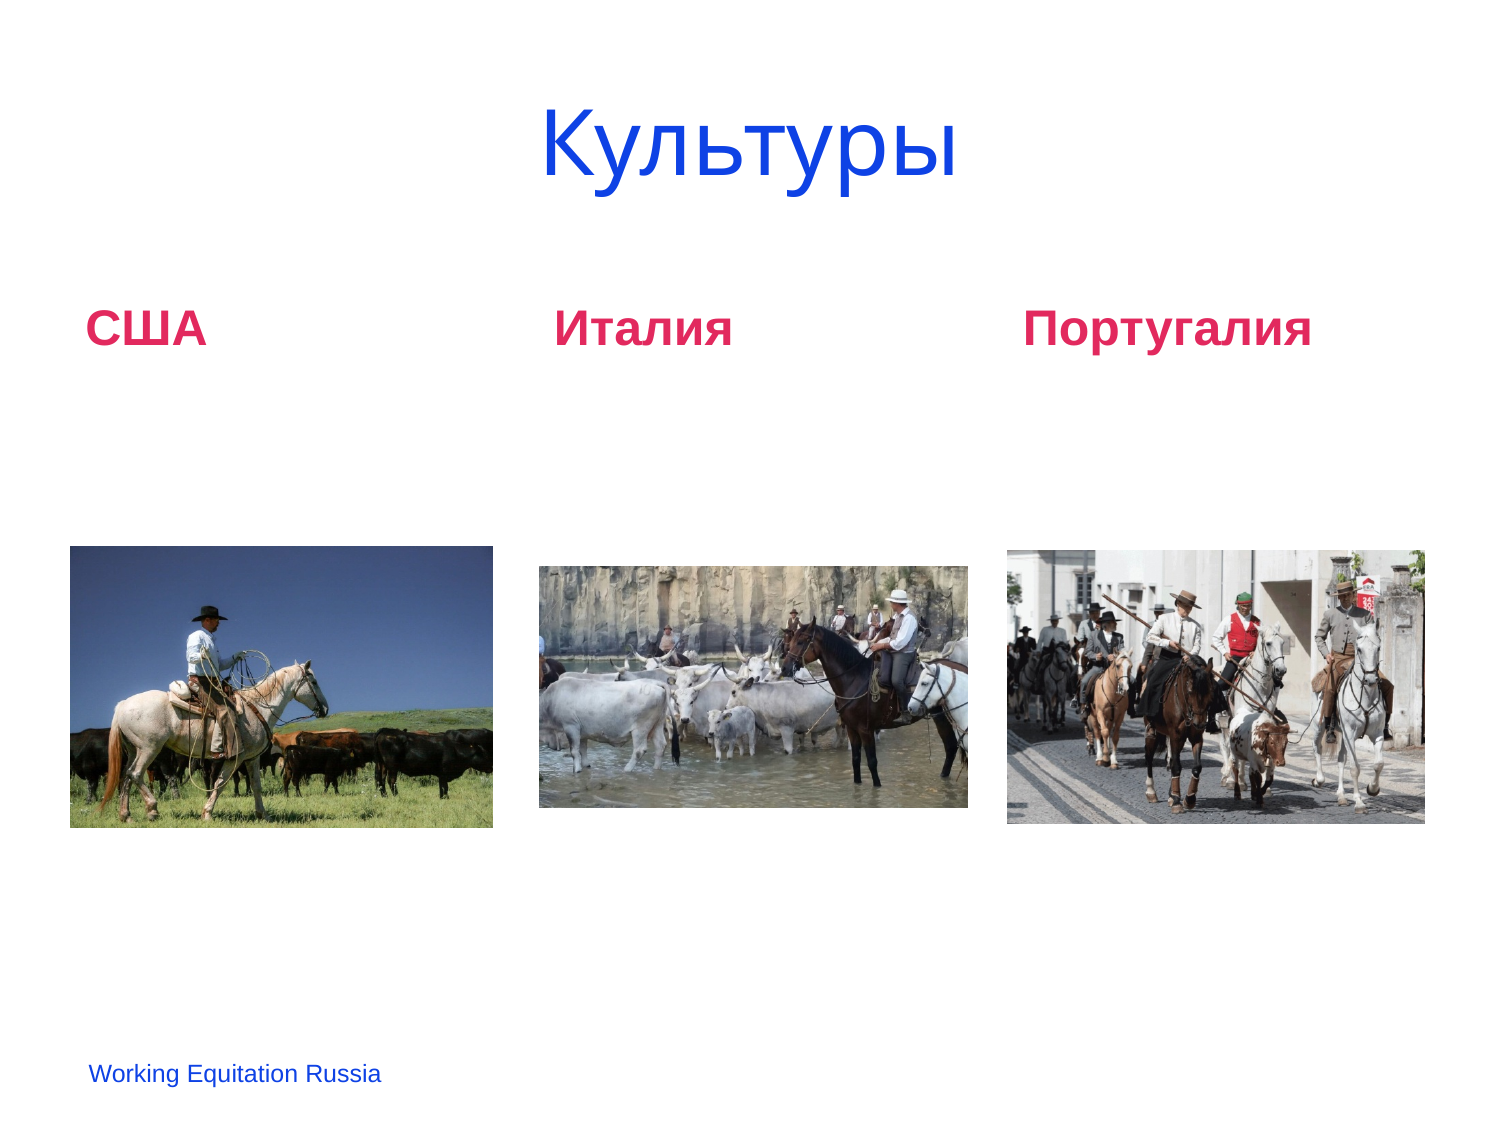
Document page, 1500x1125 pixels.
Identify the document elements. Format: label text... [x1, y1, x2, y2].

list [1007, 550, 1426, 825]
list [70, 546, 493, 829]
list Португалия [1007, 258, 1425, 364]
list США [70, 257, 493, 363]
title Культуры [75, 45, 1425, 233]
footer Working Equitation Russia [73, 1042, 1196, 1103]
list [538, 565, 969, 808]
list Италия [539, 257, 968, 363]
